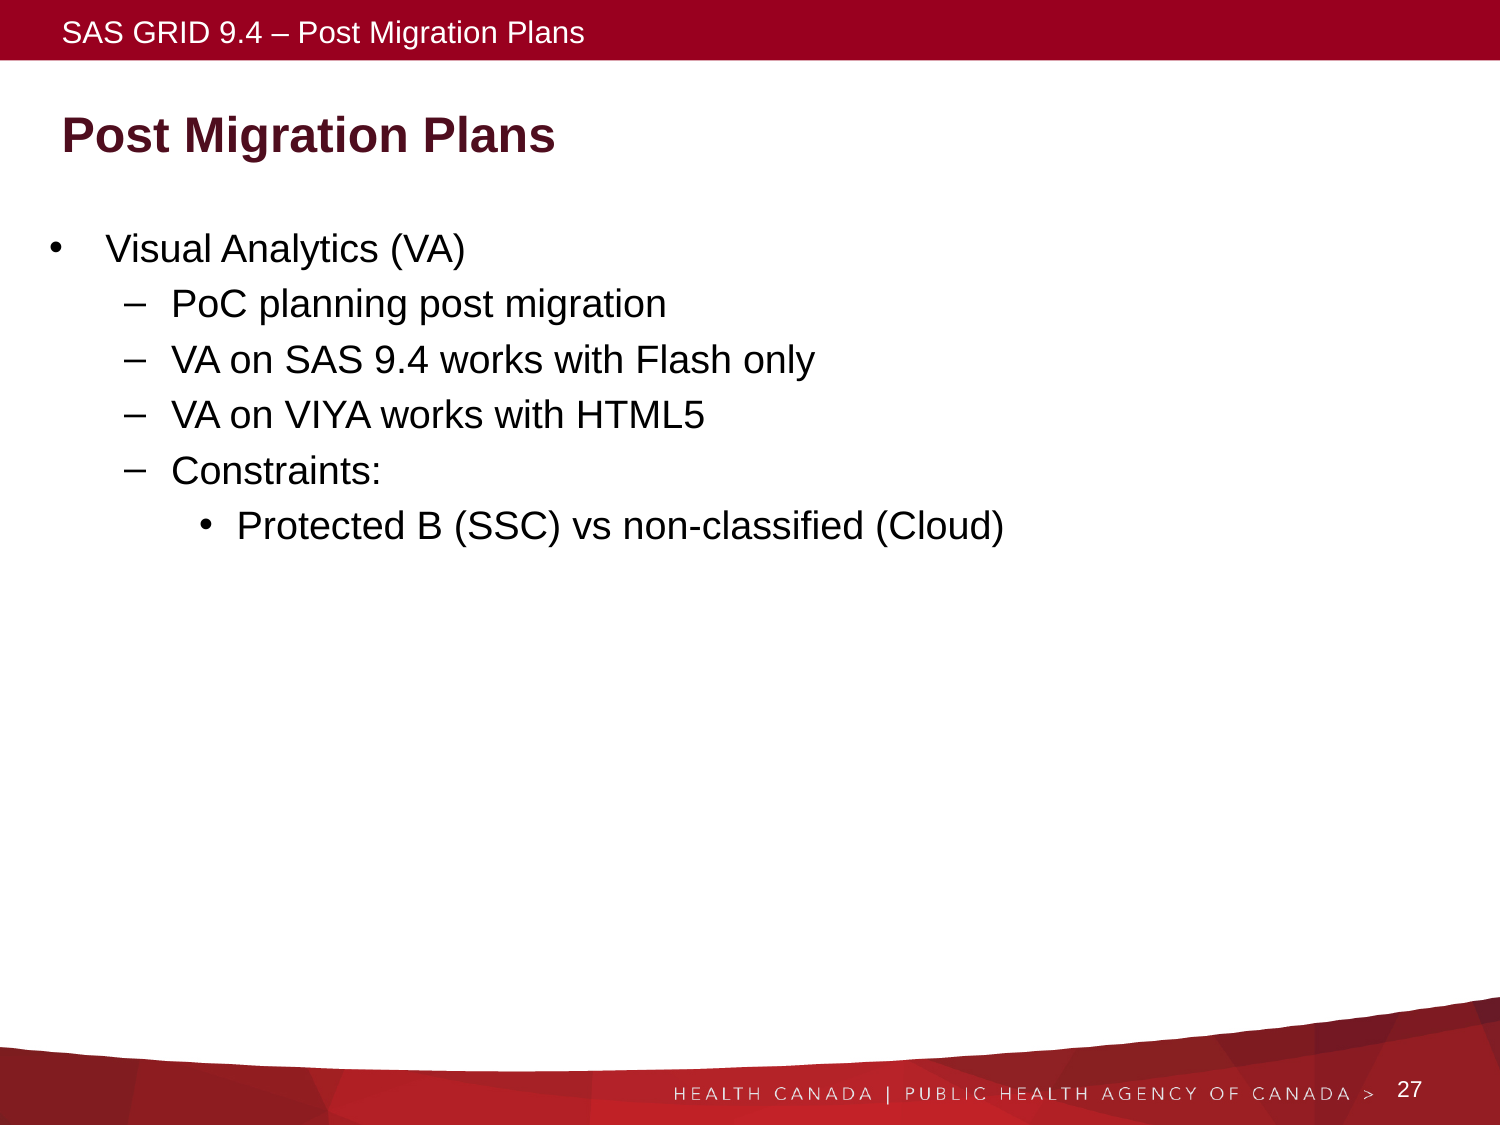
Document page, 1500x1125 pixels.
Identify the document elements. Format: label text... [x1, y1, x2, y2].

list Visual Analytics (VA) PoC planning post migration VA on SAS 9.4 works with Flash only VA on VIYA works with HTML5 Constraints: Protected B (SSC) vs non-classified (Cloud) [34, 215, 1442, 1019]
picture [0, 61, 1500, 1125]
list SAS GRID 9.4 – Post Migration Plans [46, 4, 1455, 61]
slide_number 27 [1382, 1057, 1476, 1118]
title Post Migration Plans [46, 71, 1455, 171]
